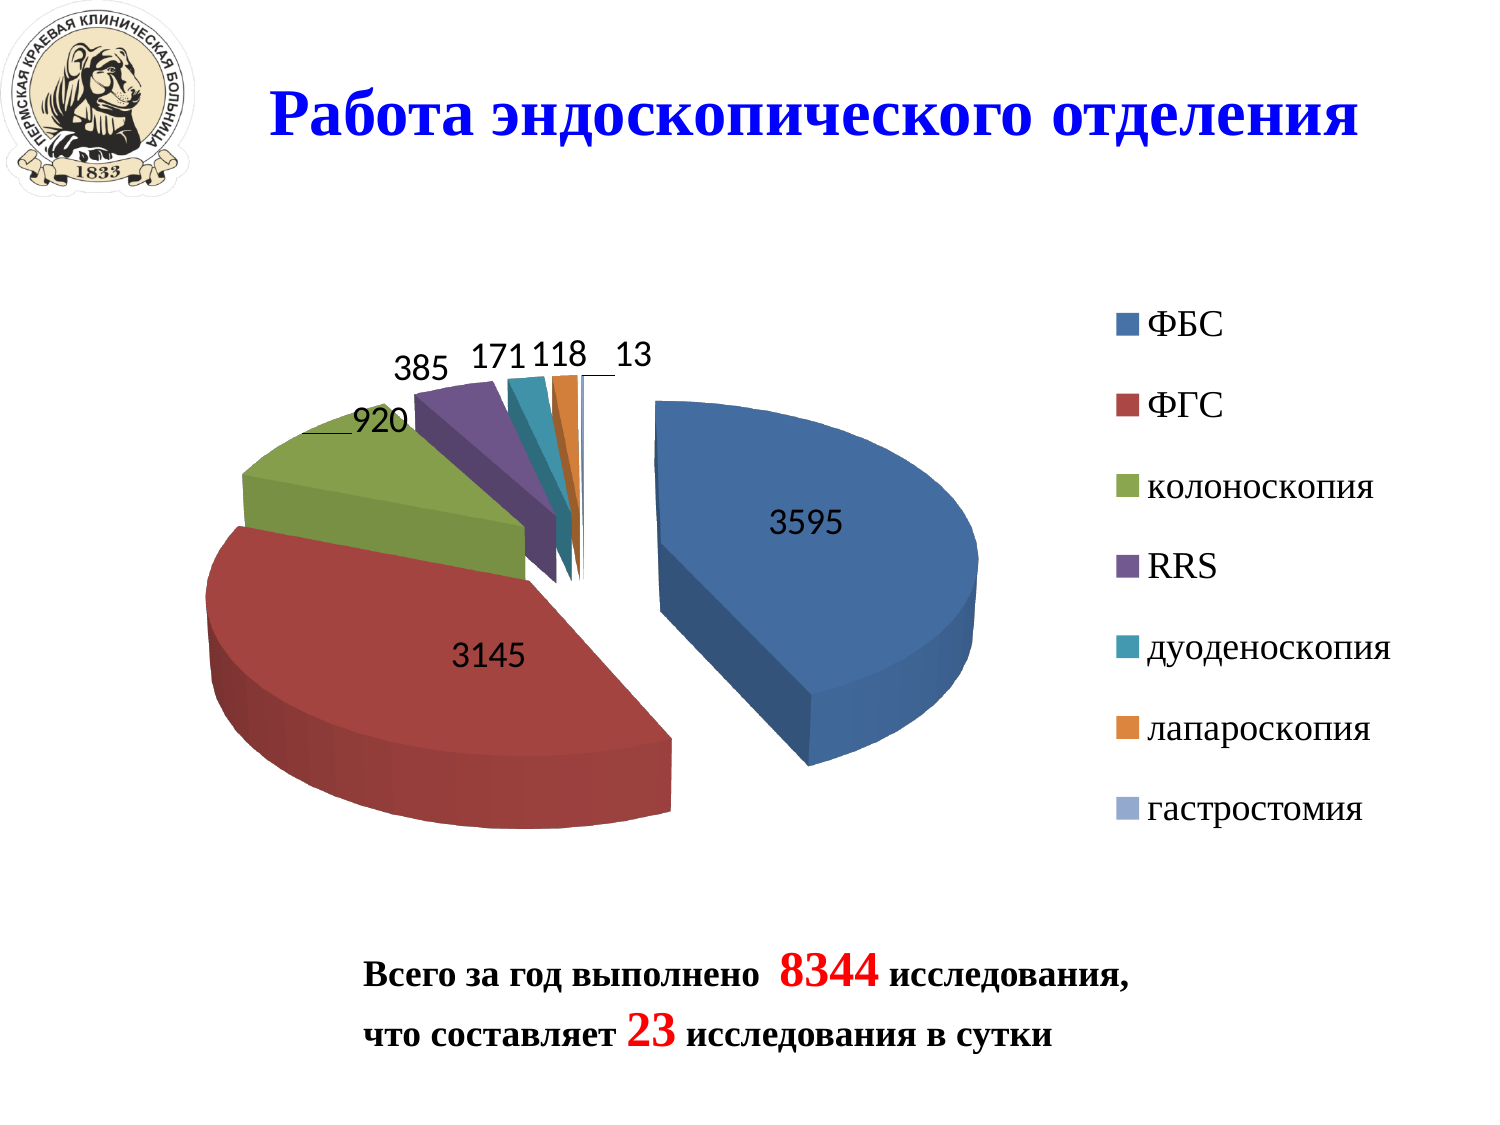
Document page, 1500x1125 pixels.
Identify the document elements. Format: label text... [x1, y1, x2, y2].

picture [0, 0, 196, 197]
text_box Всего за год выполнено 8344 исследования, что составляет 23 исследования в сутки [348, 944, 1164, 1064]
chart [76, 207, 1431, 936]
title Работа эндоскопического отделения [242, 45, 1388, 173]
